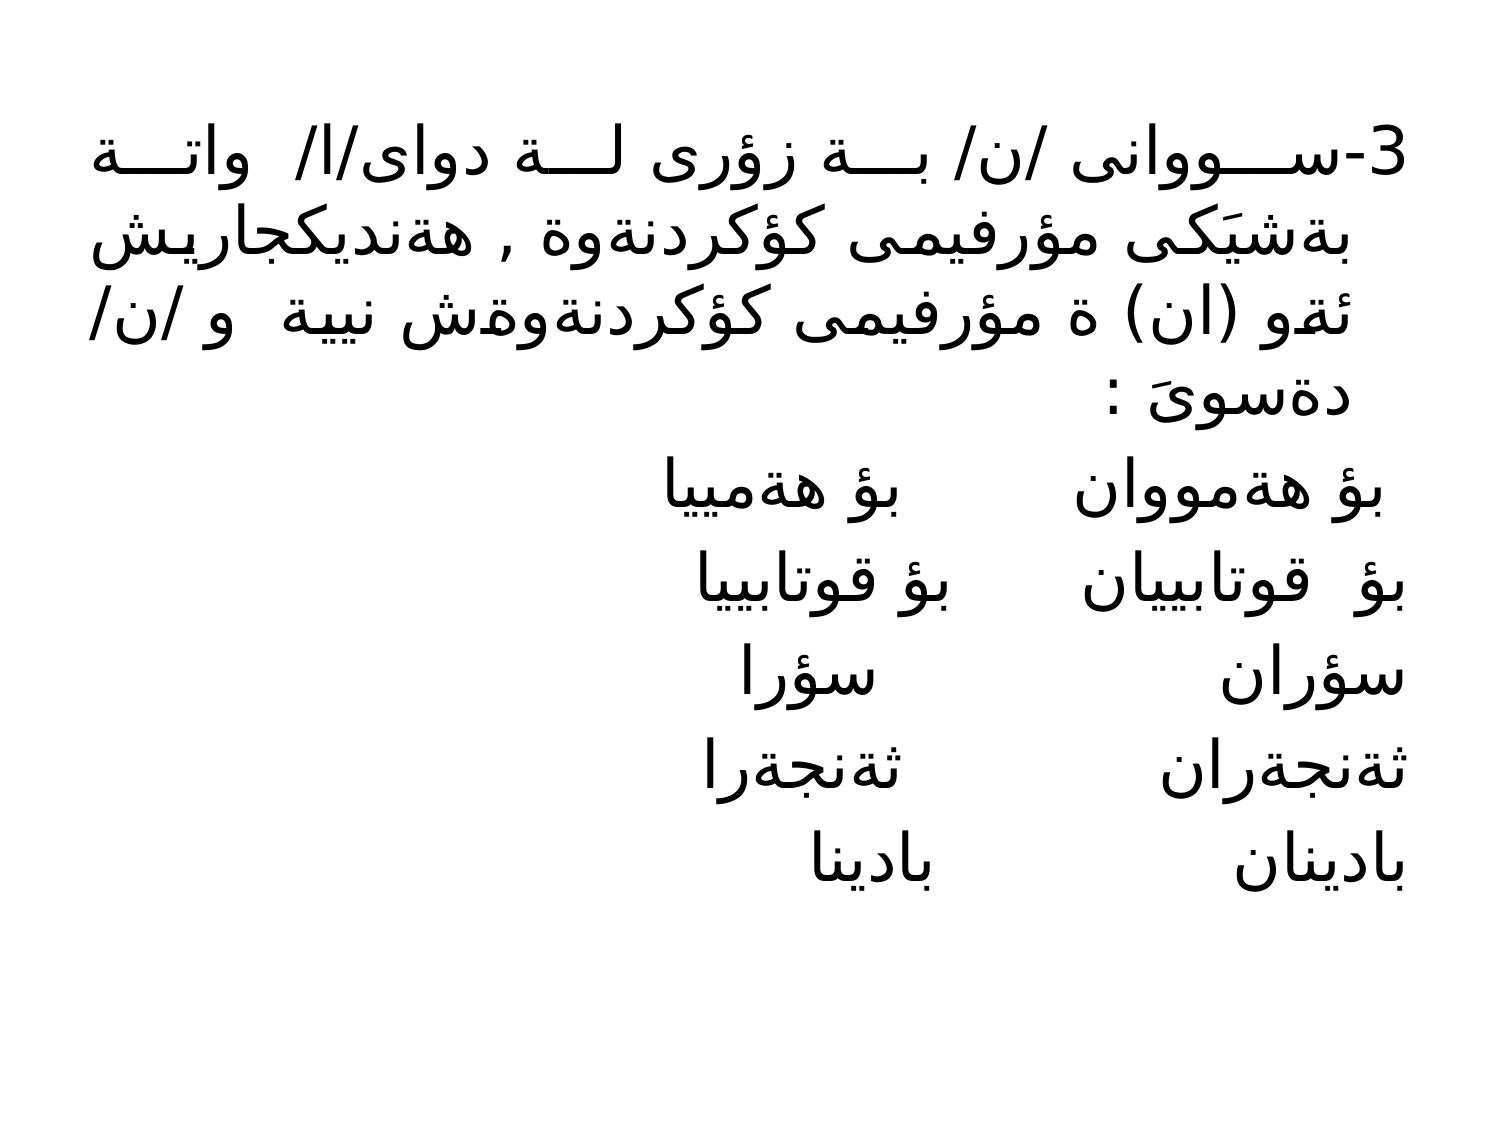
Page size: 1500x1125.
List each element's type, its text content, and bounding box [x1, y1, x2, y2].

list 3-سووانى /ن/ بة زؤرى لة دواى/ا/ واتة بةشيَكى مؤرفيمى كؤكردنةوة , هةنديكجاريش ئةو (ان) ة مؤرفيمى كؤكردنةوةش نيية و /ن/ دةسوىَ : بؤ هةمووان بؤ هةمييا بؤ قوتابييان بؤ قوتابييا سؤران سؤرا ثةنجةران ثةنجةرا بادينان بادينا [75, 99, 1425, 1005]
